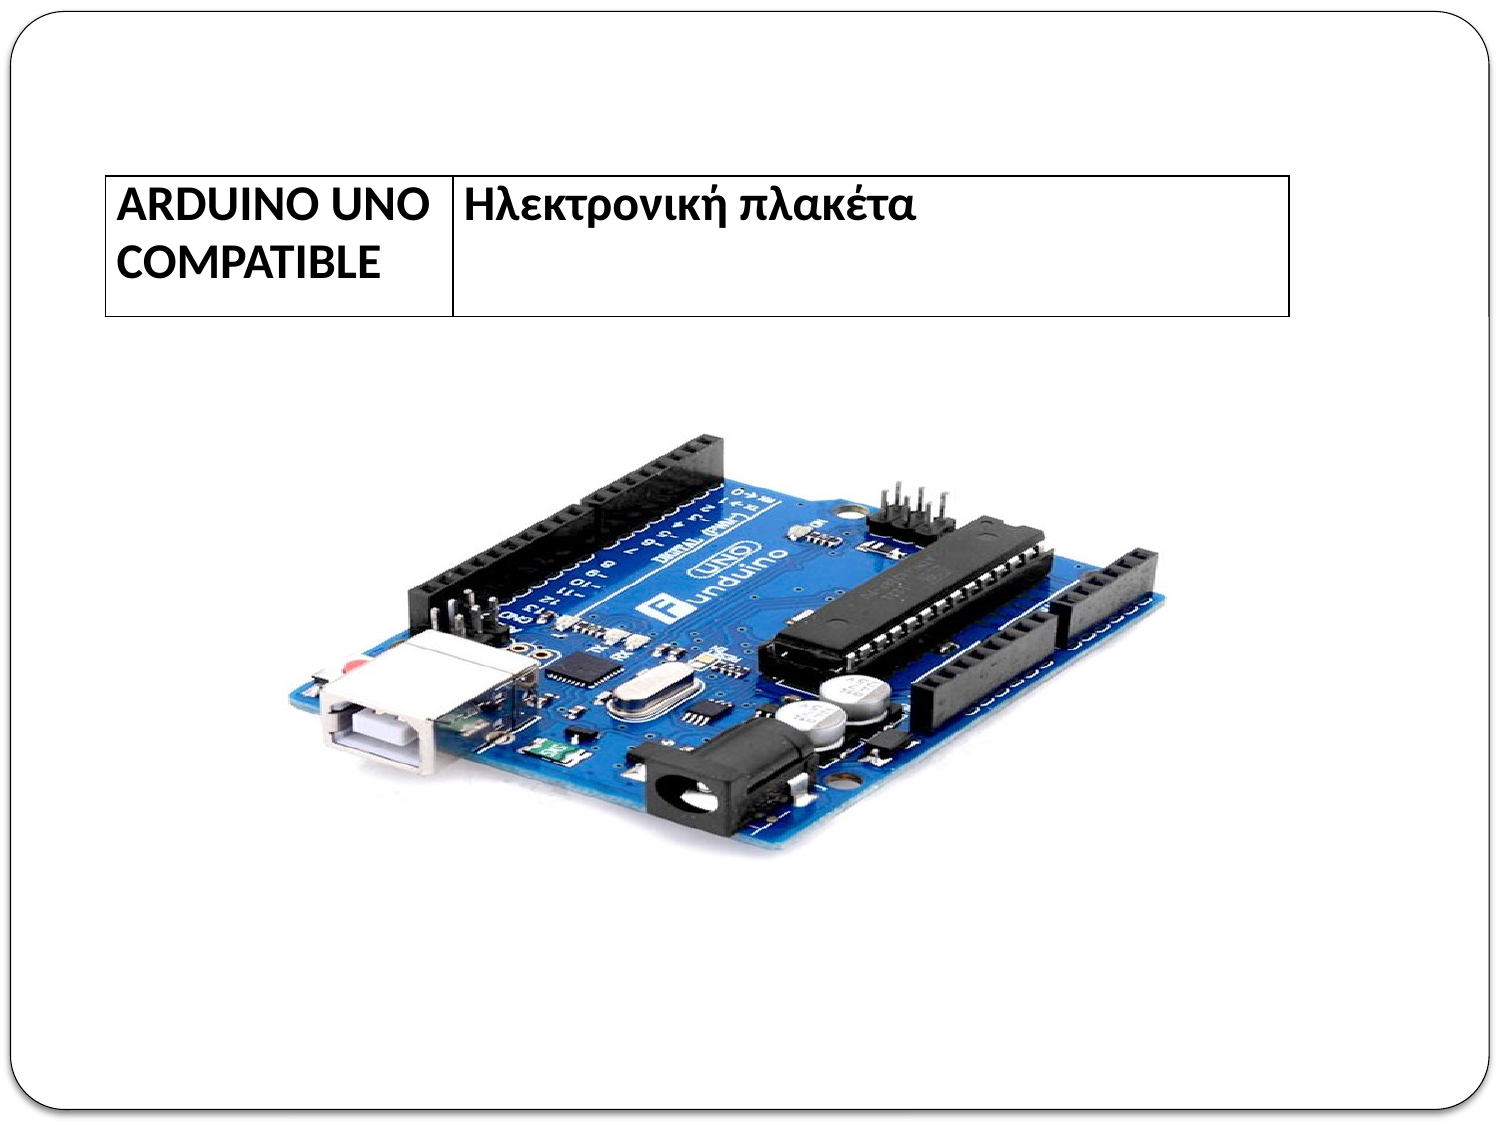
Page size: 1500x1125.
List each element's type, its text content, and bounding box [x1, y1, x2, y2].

table_header ARDUINO UNO COMPATIBLE [106, 177, 452, 316]
table_header Ηλεκτρονική πλακέτα [454, 177, 1288, 316]
picture [280, 374, 1173, 927]
